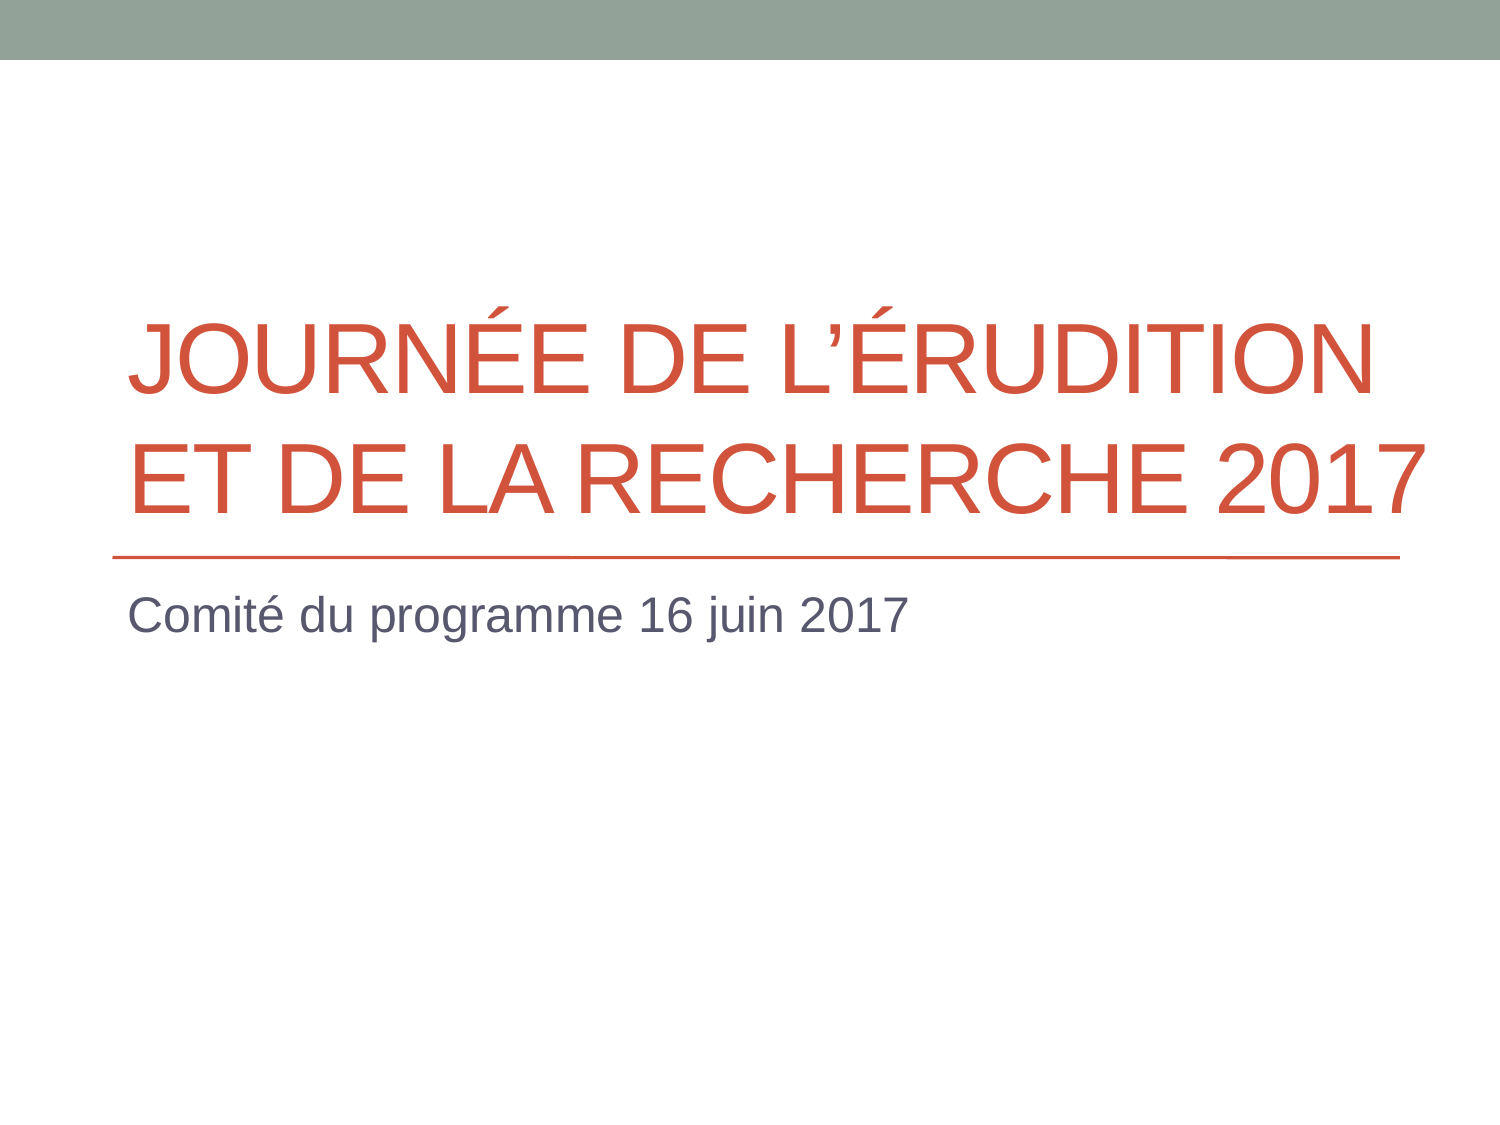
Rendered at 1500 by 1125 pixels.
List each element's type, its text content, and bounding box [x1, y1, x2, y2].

subtitle Comité du programme 16 juin 2017 [112, 575, 1163, 863]
title Journée de l’érudition et de la recherche 2017 [112, 224, 1465, 542]
